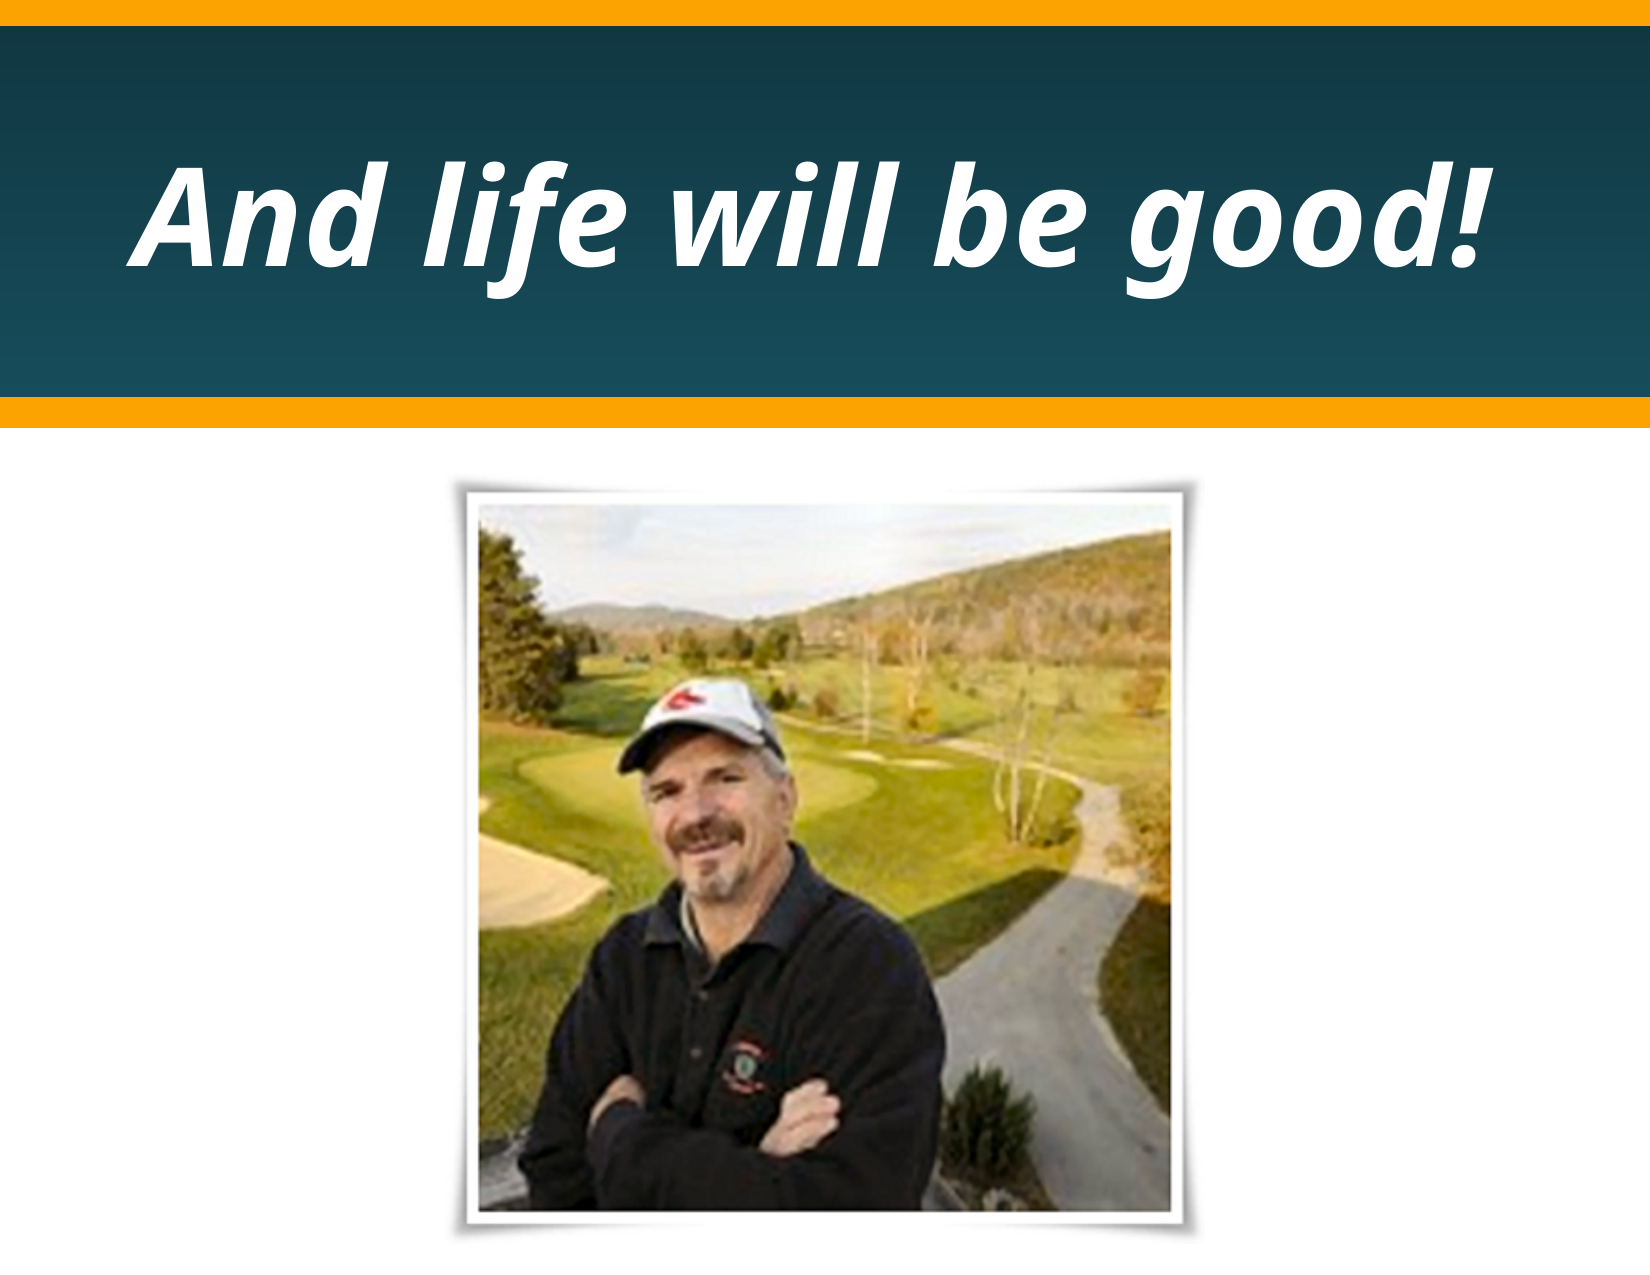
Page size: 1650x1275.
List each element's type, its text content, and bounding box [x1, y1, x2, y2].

picture [444, 474, 1205, 1244]
text_box And life will be good! [0, 10, 1650, 413]
